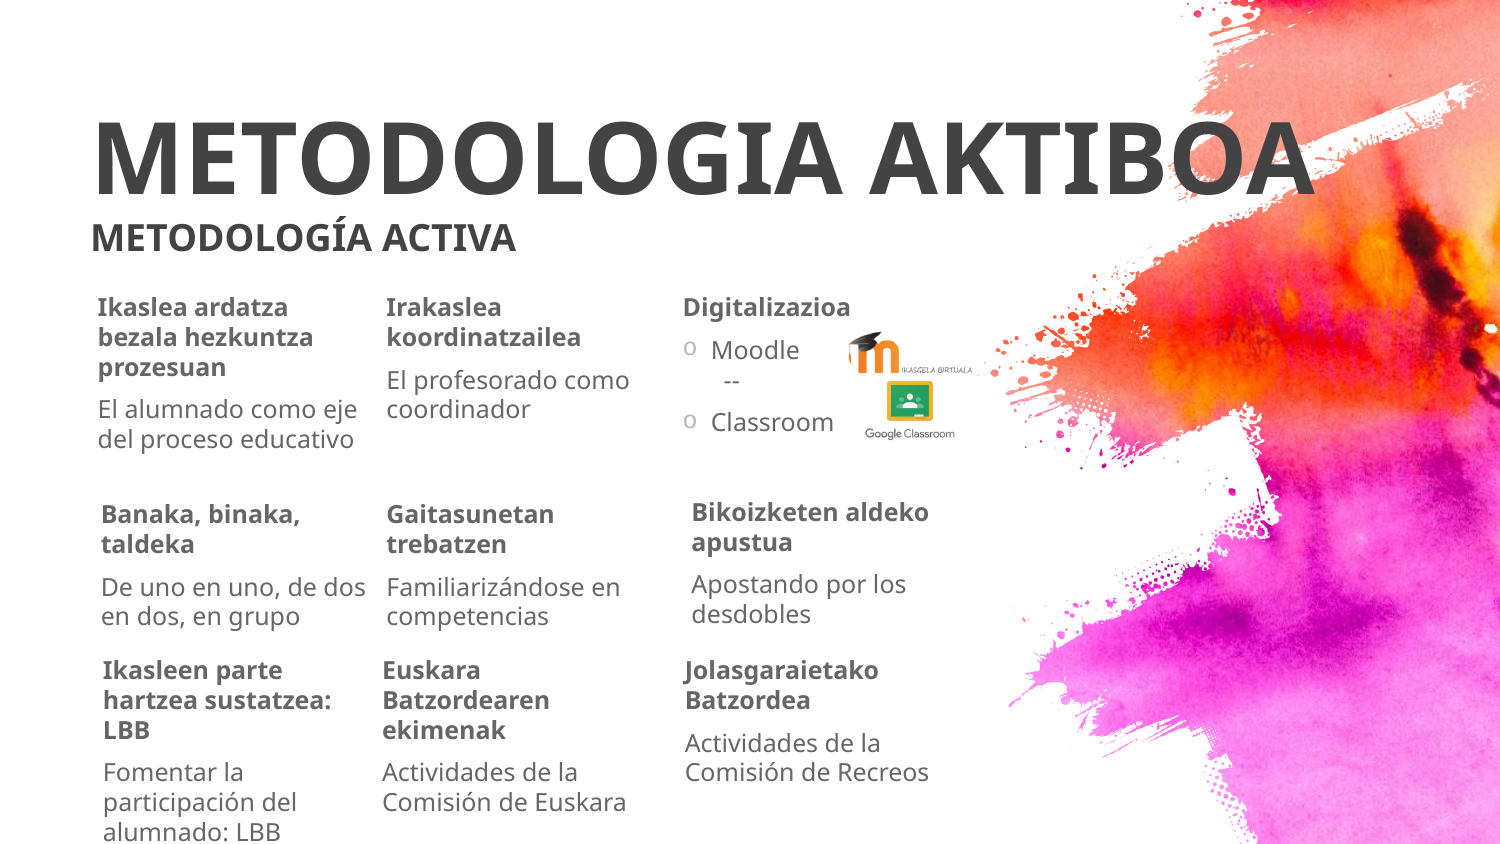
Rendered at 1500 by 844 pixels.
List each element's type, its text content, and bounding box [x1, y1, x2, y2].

text_box Jolasgaraietako Batzordea Actividades de la Comisión de Recreos [669, 639, 971, 844]
list Gaitasunetan trebatzen Familiarizándose en competencias [371, 483, 672, 666]
list Banaka, binaka, taldeka De uno en uno, de dos en dos, en grupo [85, 483, 371, 666]
list Ikaslea ardatza bezala hezkuntza prozesuan El alumnado como eje del proceso educativo [82, 276, 371, 460]
list Irakaslea koordinatzailea El profesorado como coordinador [371, 276, 672, 482]
list Digitalizazioa Moodle -- Classroom [667, 276, 969, 469]
list Bikoizketen aldeko apustua Apostando por los desdobles [676, 481, 977, 673]
text_box Ikasleen parte hartzea sustatzea: LBB Fomentar la participación del alumnado: LBB [87, 639, 367, 844]
text_box Euskara Batzordearen ekimenak Actividades de la Comisión de Euskara [367, 639, 668, 844]
picture [0, 0, 1500, 844]
title METODOLOGIA AKTIBOA METODOLOGÍA ACTIVA [75, 133, 1469, 275]
